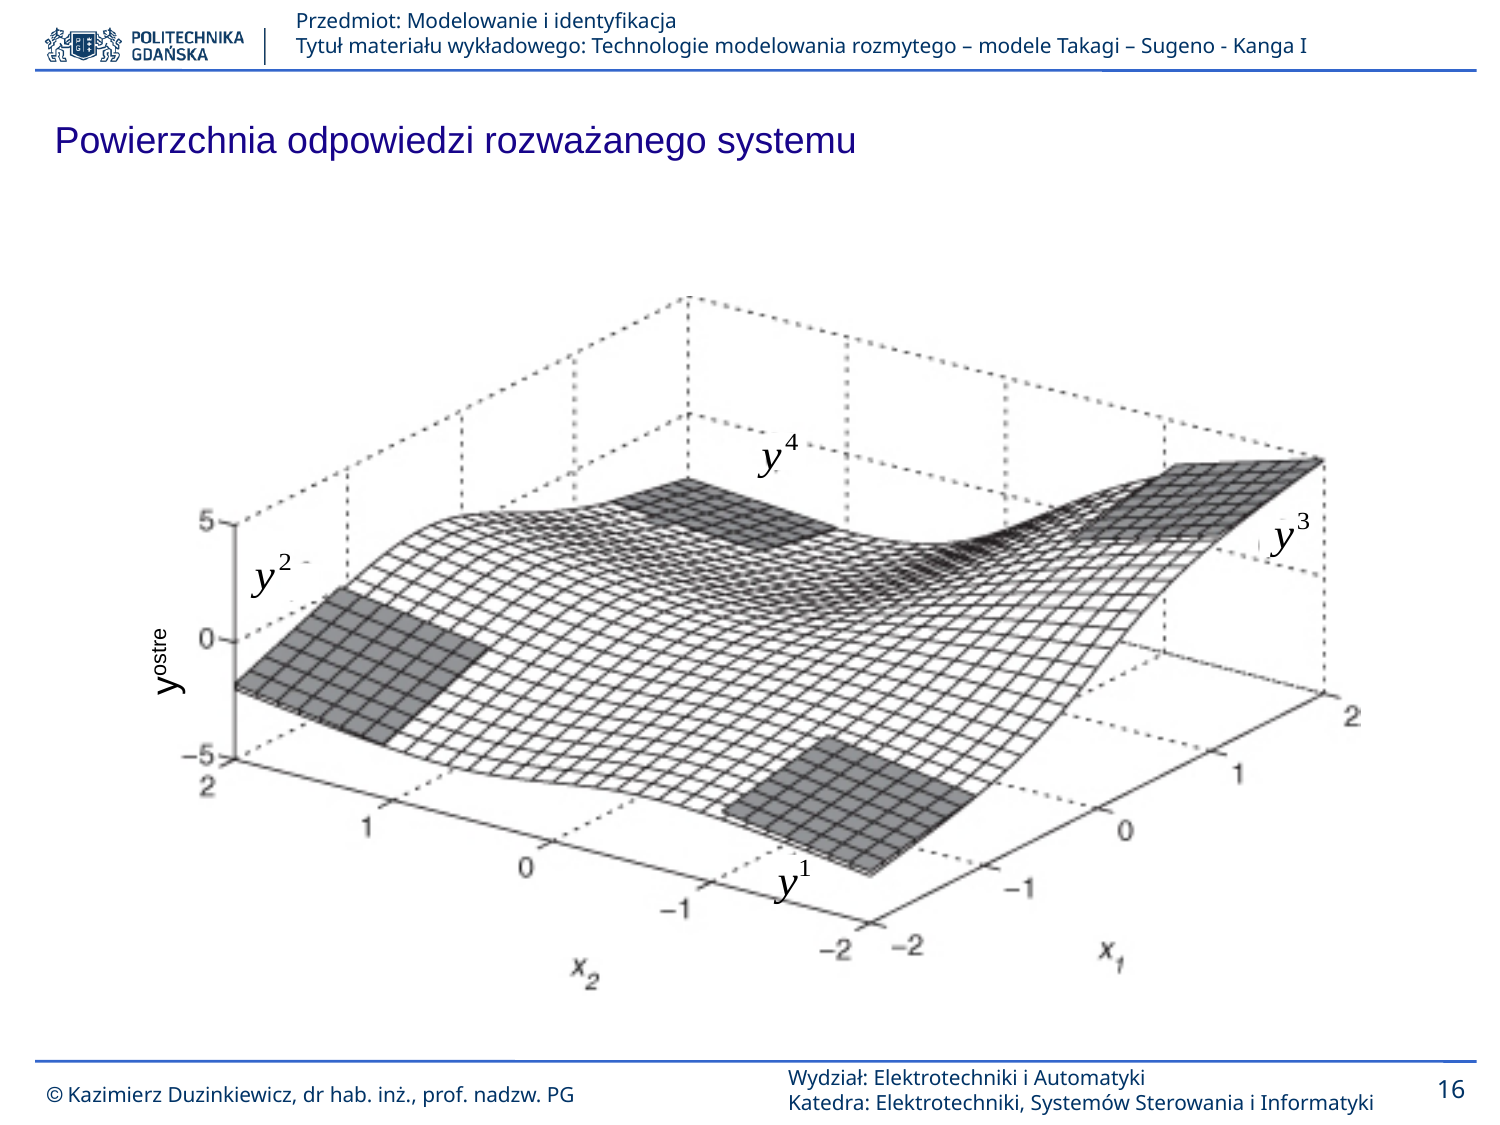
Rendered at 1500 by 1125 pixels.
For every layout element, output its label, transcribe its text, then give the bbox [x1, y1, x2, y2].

text_box Powierzchnia odpowiedzi rozważanego systemu [39, 108, 1455, 169]
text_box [121, 295, 1361, 996]
